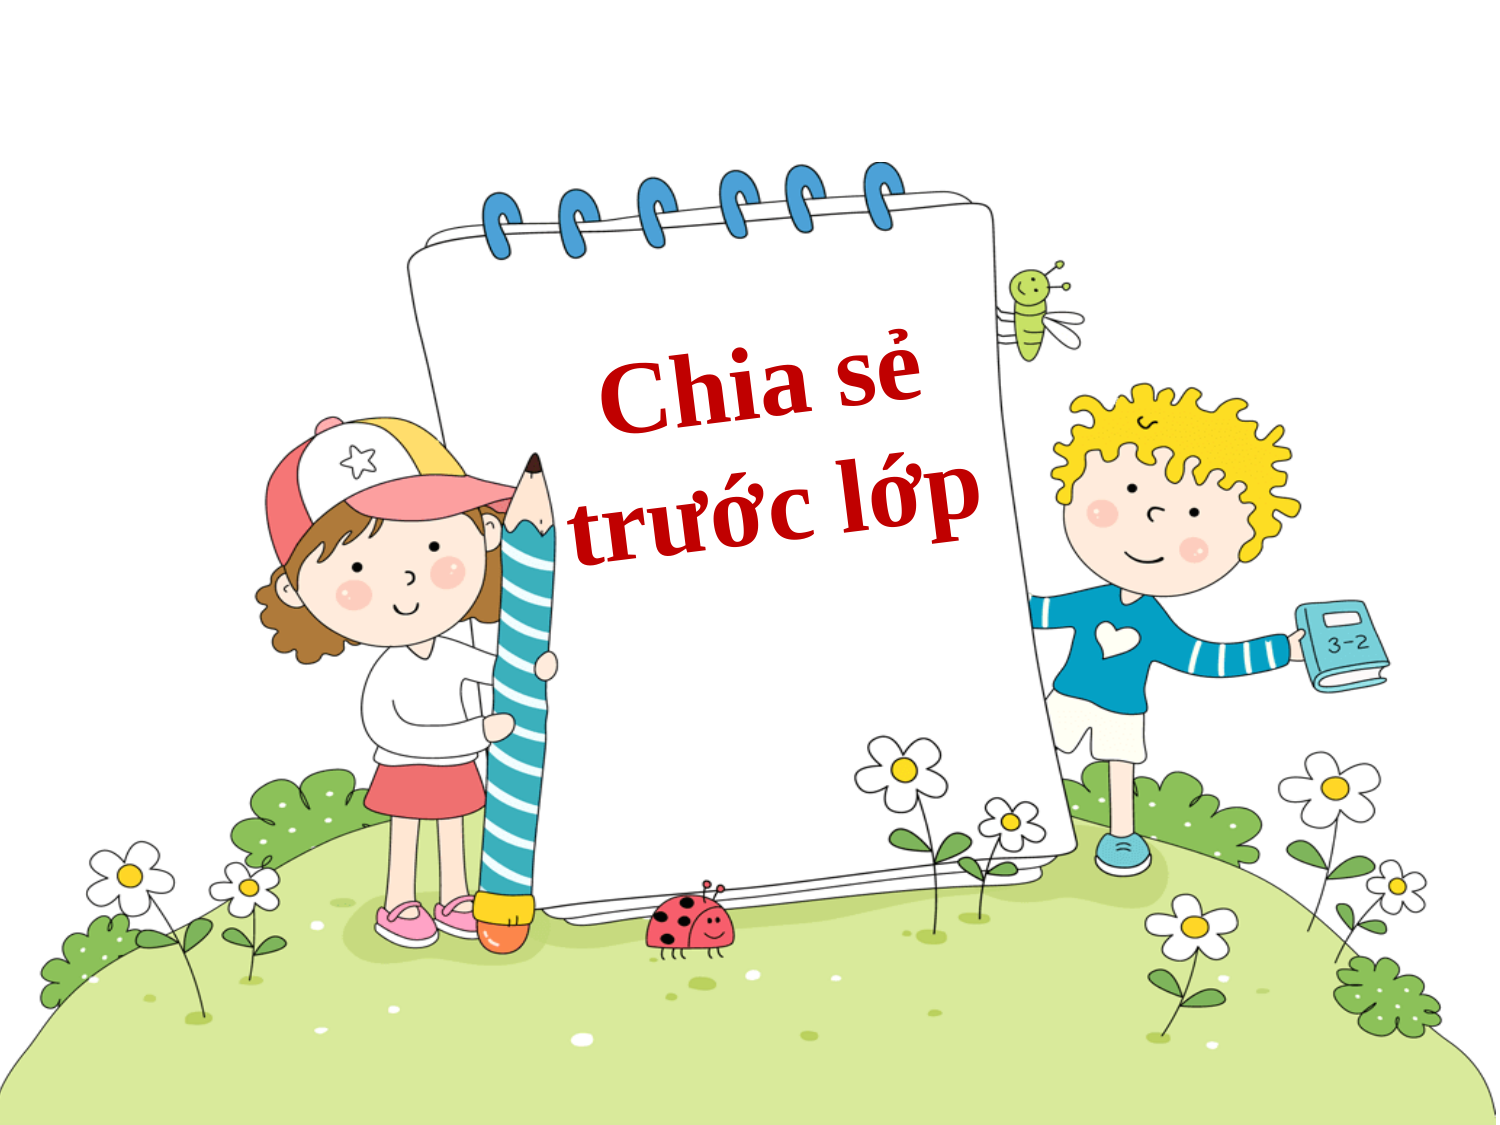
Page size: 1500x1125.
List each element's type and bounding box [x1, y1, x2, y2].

picture [0, 162, 1496, 1125]
